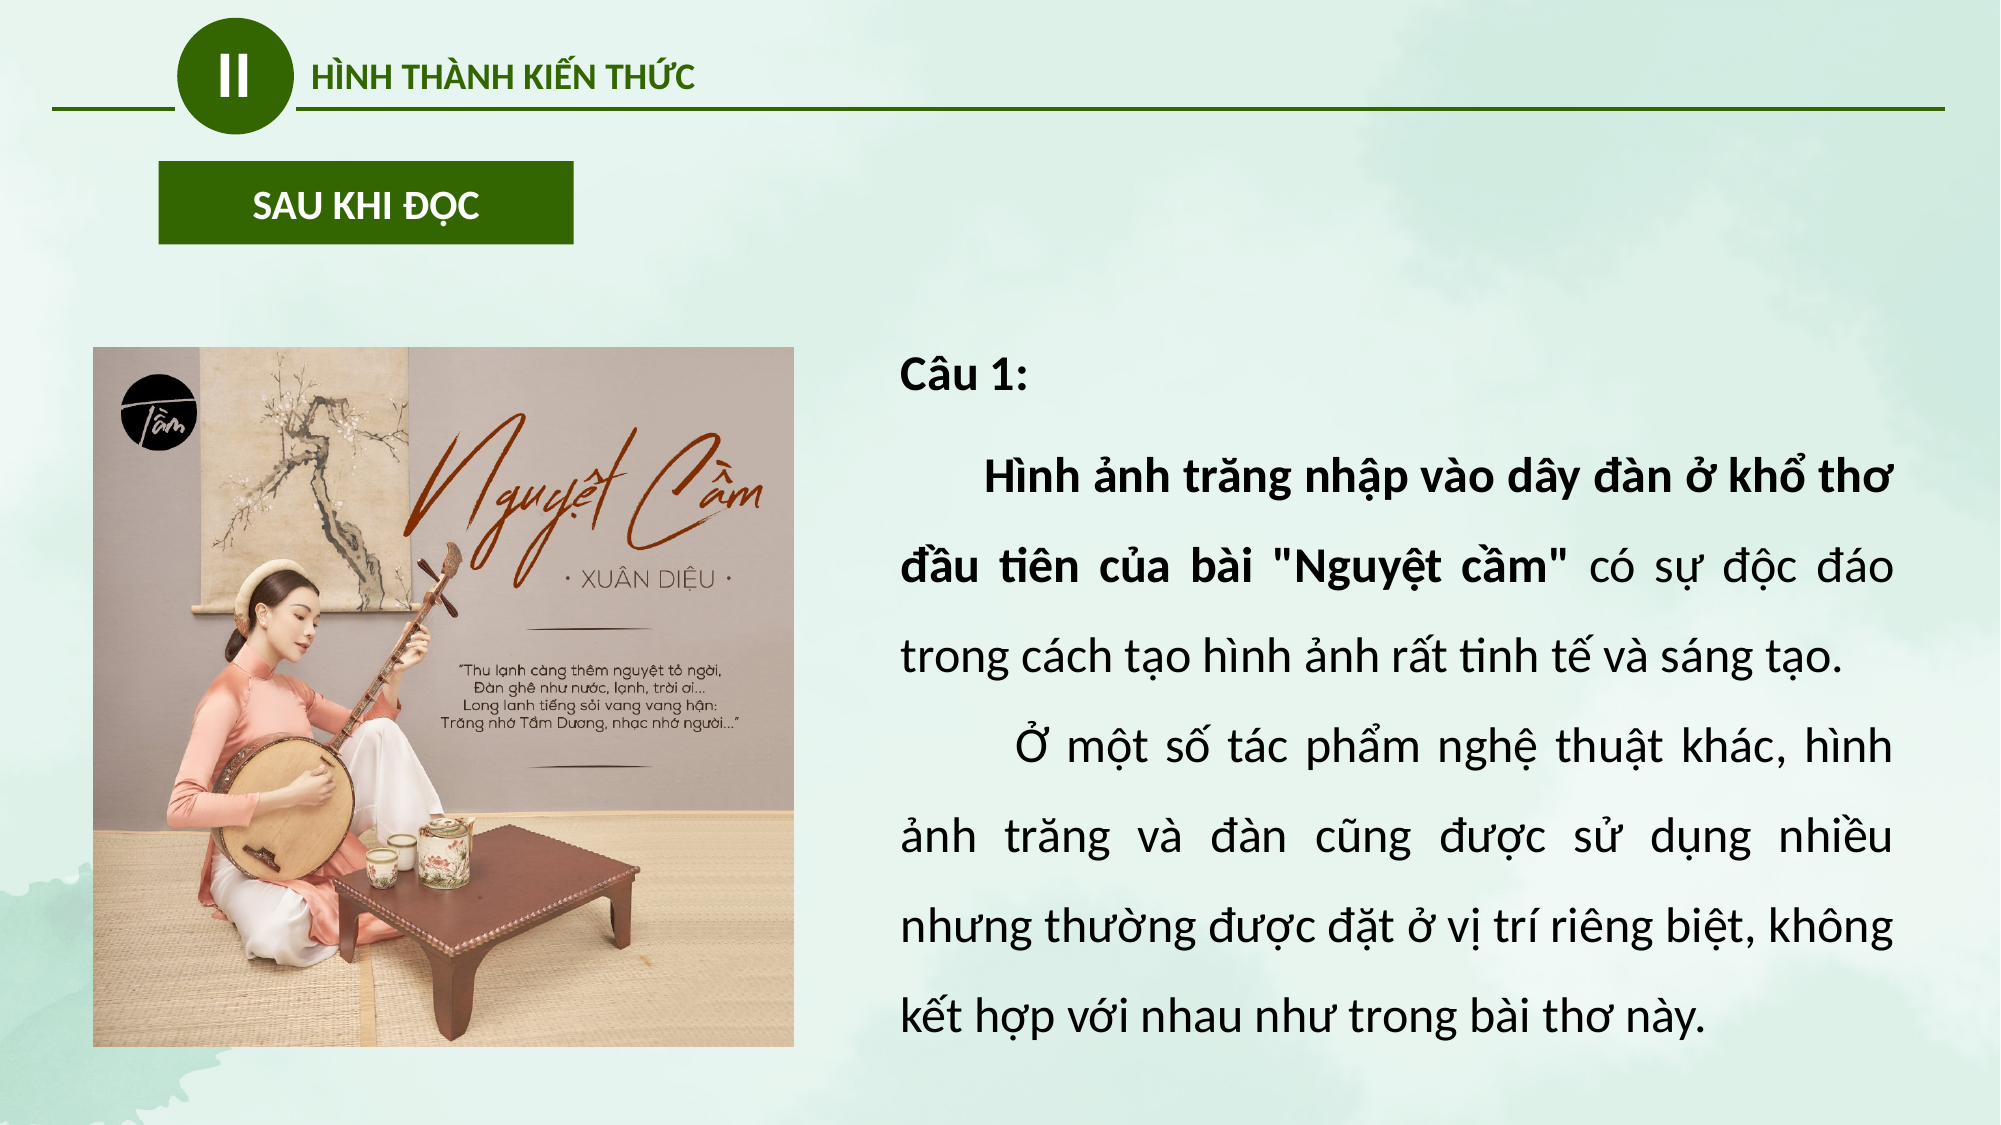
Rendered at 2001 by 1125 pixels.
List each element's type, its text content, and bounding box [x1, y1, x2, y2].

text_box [158, 161, 574, 245]
picture [0, 0, 2001, 1125]
text_box HÌNH THÀNH KIẾN THỨC [296, 44, 828, 105]
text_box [175, 17, 294, 135]
text_box Hình ảnh trăng nhập vào dây đàn ở khổ thơ đầu tiên của bài "Nguyệt cầm" có sự độc đáo trong cách tạo hình ảnh rất tinh tế và sáng tạo. Ở một số tác phẩm nghệ thuật khác, hình ảnh trăng và đàn cũng được sử dụng nhiều nhưng thường được đặt ở vị trí riêng biệt, không kết hợp với nhau như trong bài thơ này. [886, 404, 1910, 1050]
text_box Câu 1: [886, 324, 2000, 408]
